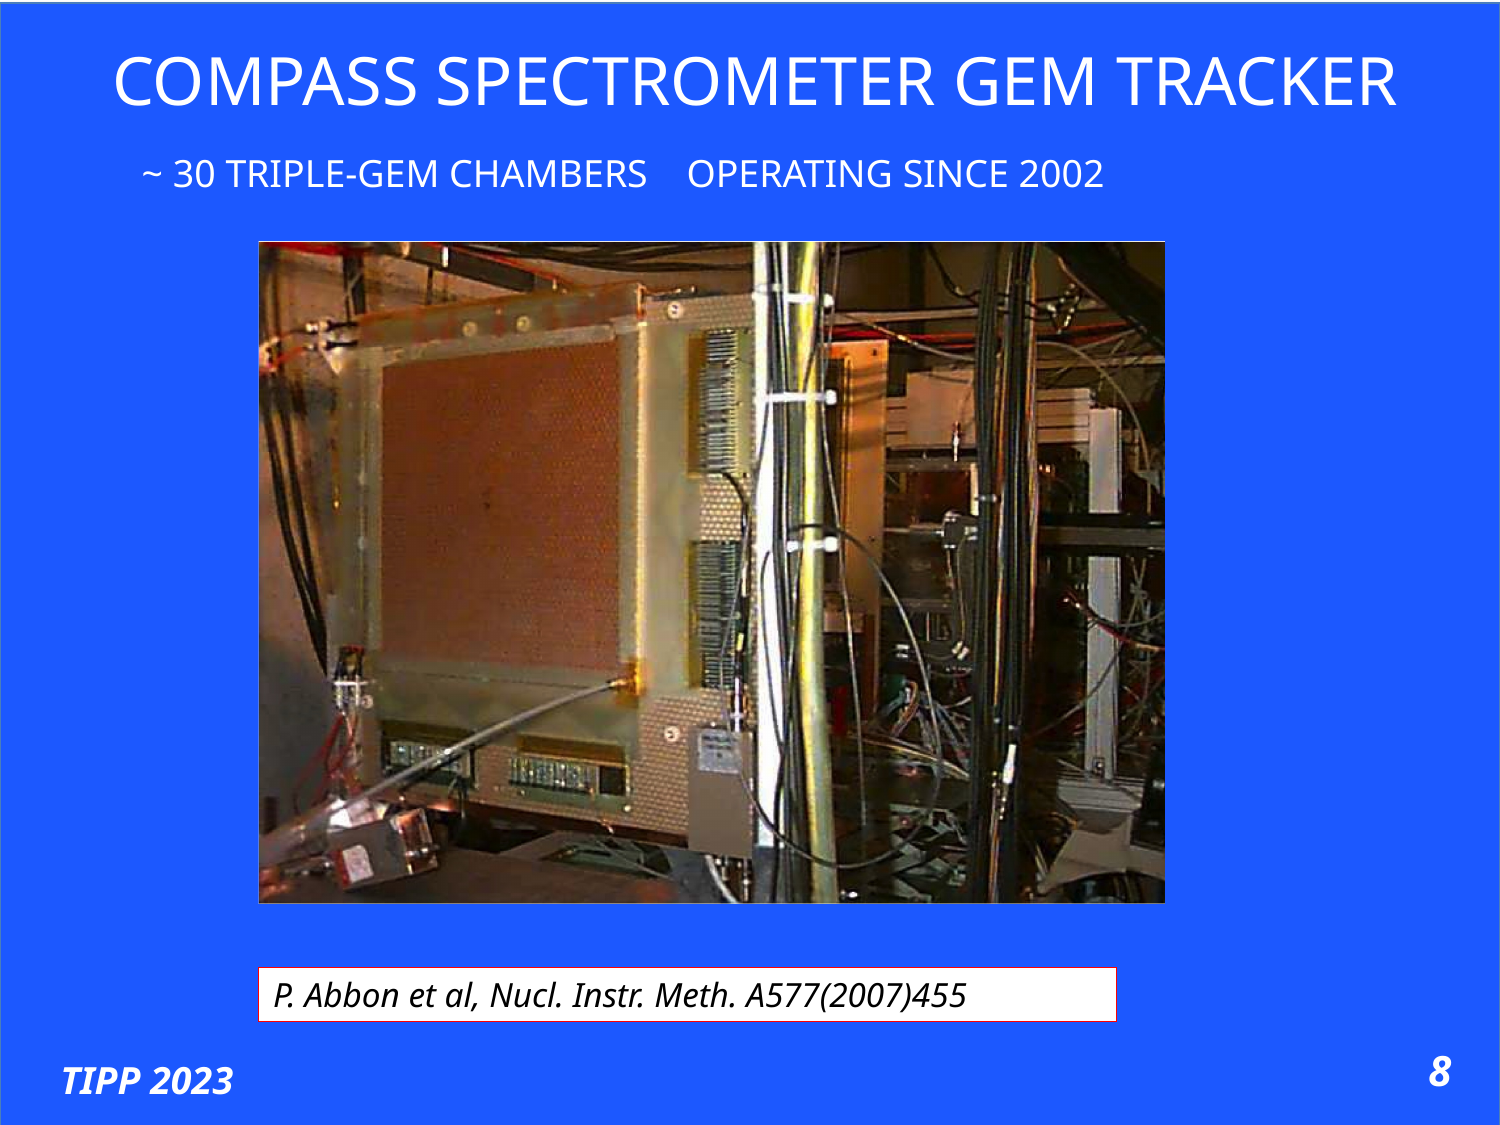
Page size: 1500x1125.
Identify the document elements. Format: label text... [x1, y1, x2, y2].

picture [258, 241, 1166, 905]
text_box COMPASS SPECTROMETER GEM TRACKER [97, 31, 1432, 126]
text_box ~ 30 TRIPLE-GEM CHAMBERS OPERATING SINCE 2002 [126, 143, 1121, 203]
text_box P. Abbon et al, Nucl. Instr. Meth. A577(2007)455 [258, 967, 1117, 1022]
slide_number 8 [1116, 1043, 1467, 1104]
